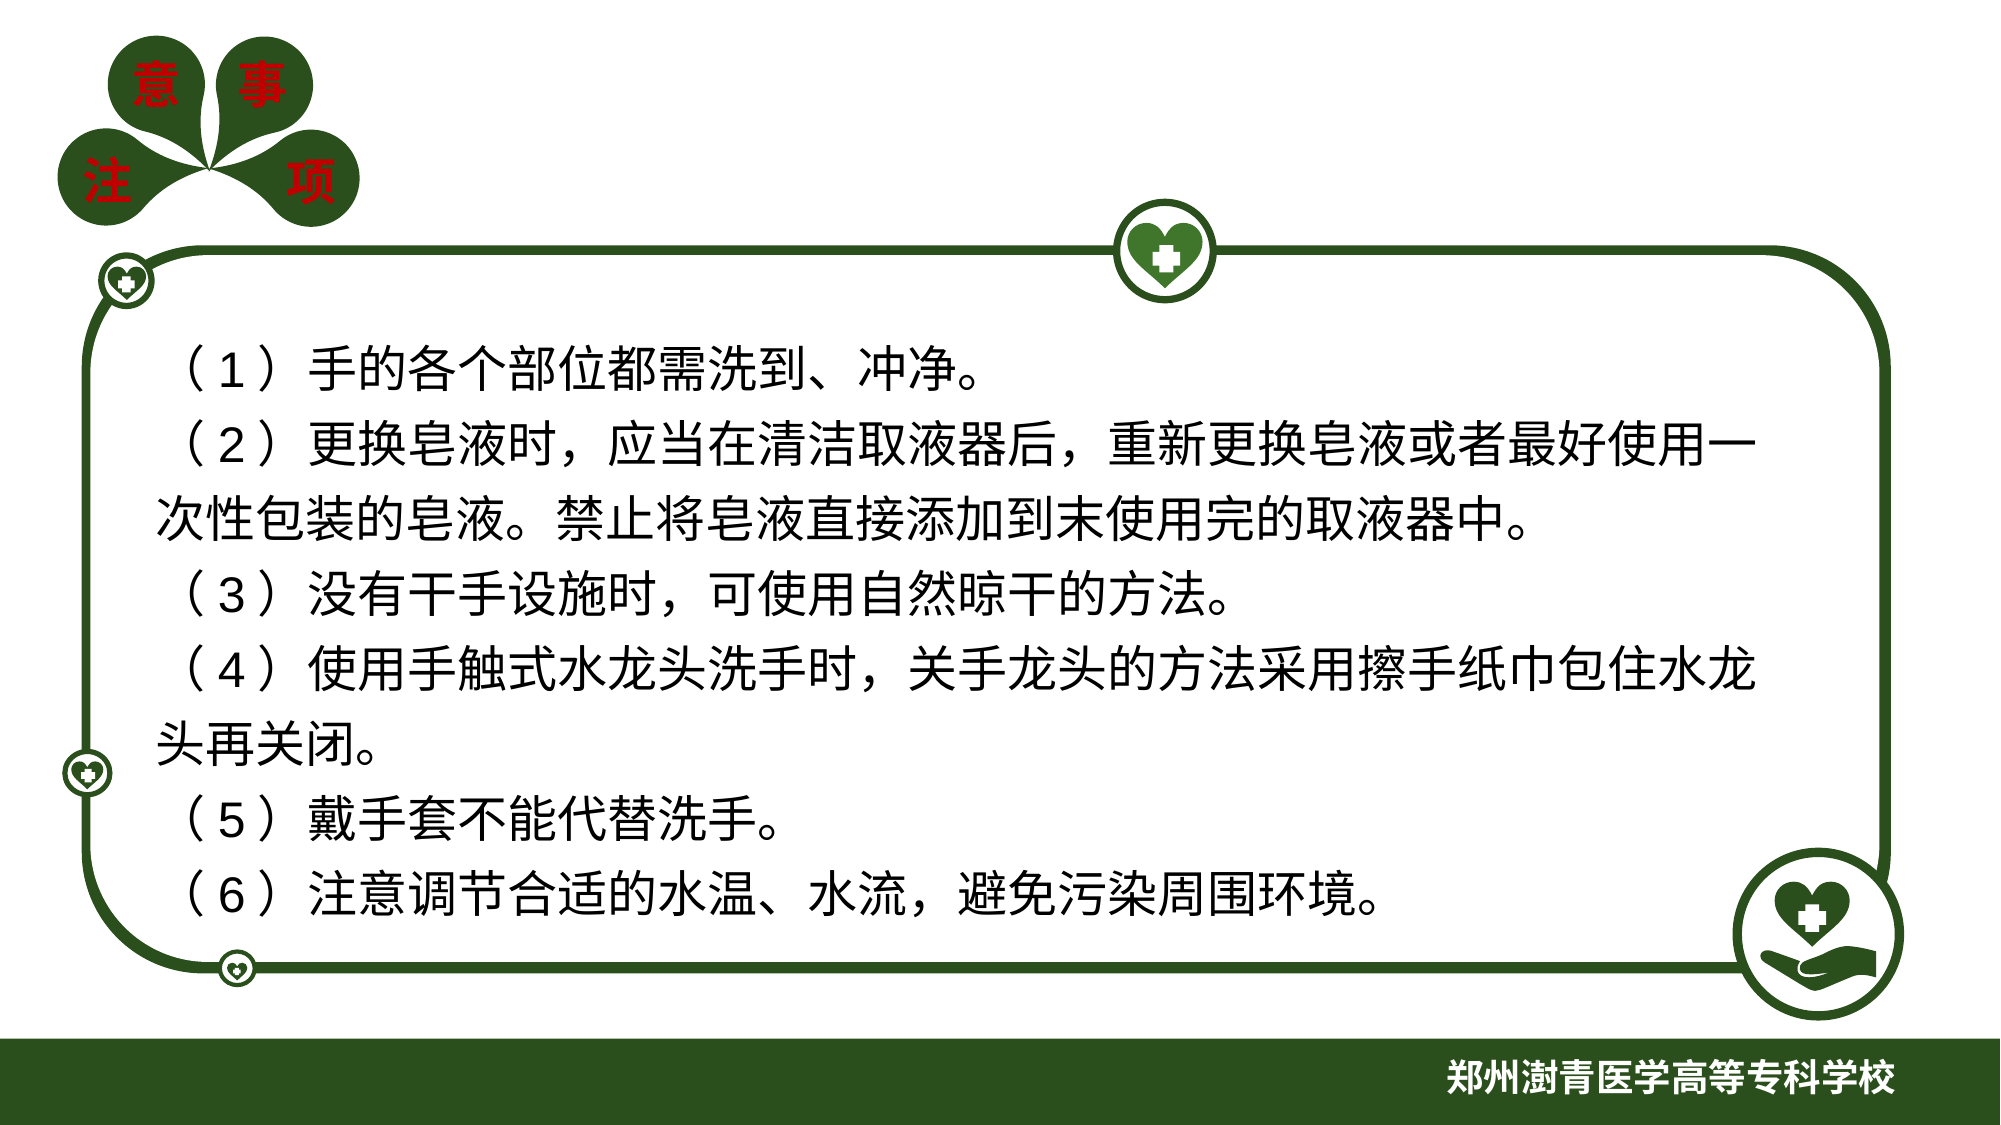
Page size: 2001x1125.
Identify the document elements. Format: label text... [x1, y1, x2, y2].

text_box （1）手的各个部位都需洗到、冲净。 （2）更换皂液时，应当在清洁取液器后，重新更换皂液或者最好使用一次性包装的皂液。禁止将皂液直接添加到末使用完的取液器中。 （3）没有干手设施时，可使用自然晾干的方法。 （4）使用手触式水龙头洗手时，关手龙头的方法采用擦手纸巾包住水龙头再关闭。 （5）戴手套不能代替洗手。 （6）注意调节合适的水温、水流，避免污染周围环境。 [141, 315, 1817, 931]
slide_number 郑州澍青医学高等专科学校 [1431, 1046, 2000, 1116]
